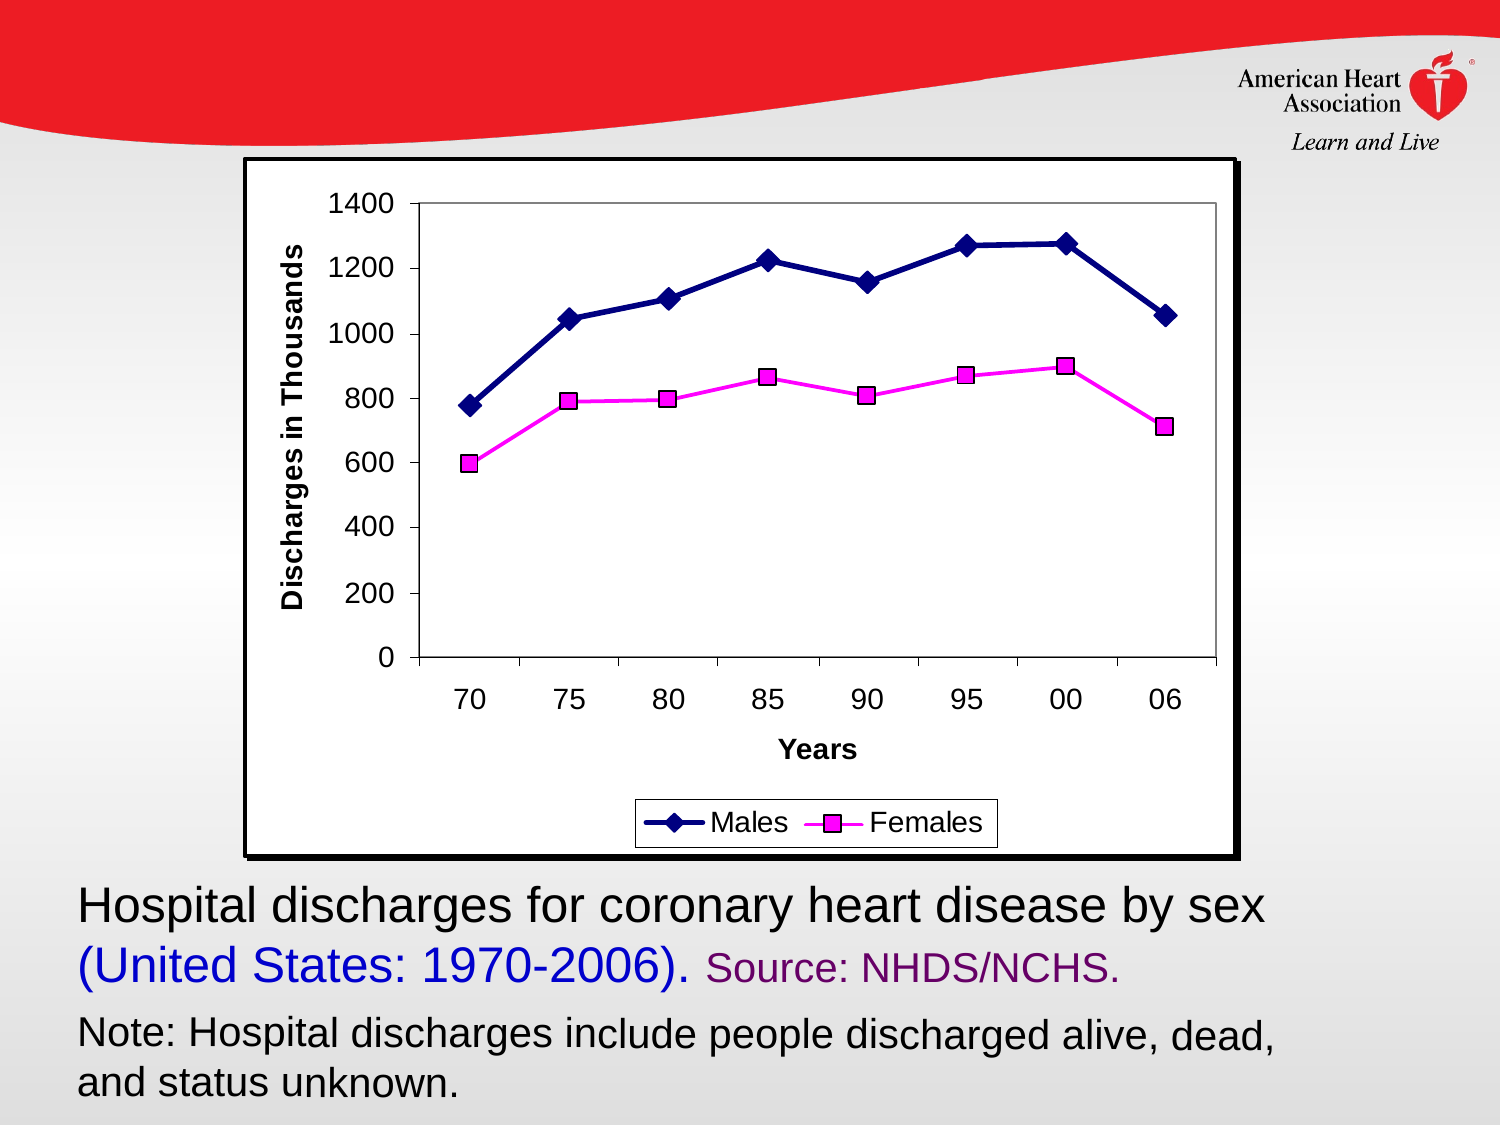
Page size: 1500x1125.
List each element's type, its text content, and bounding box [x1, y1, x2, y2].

picture [0, 0, 1500, 160]
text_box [235, 149, 1251, 869]
text_box Note: Hospital discharges include people discharged alive, dead, and status unknown. [62, 1000, 1316, 1118]
text_box Hospital discharges for coronary heart disease by sex (United States: 1970-2006). Source: NHDS/NCHS. [62, 865, 1413, 1000]
